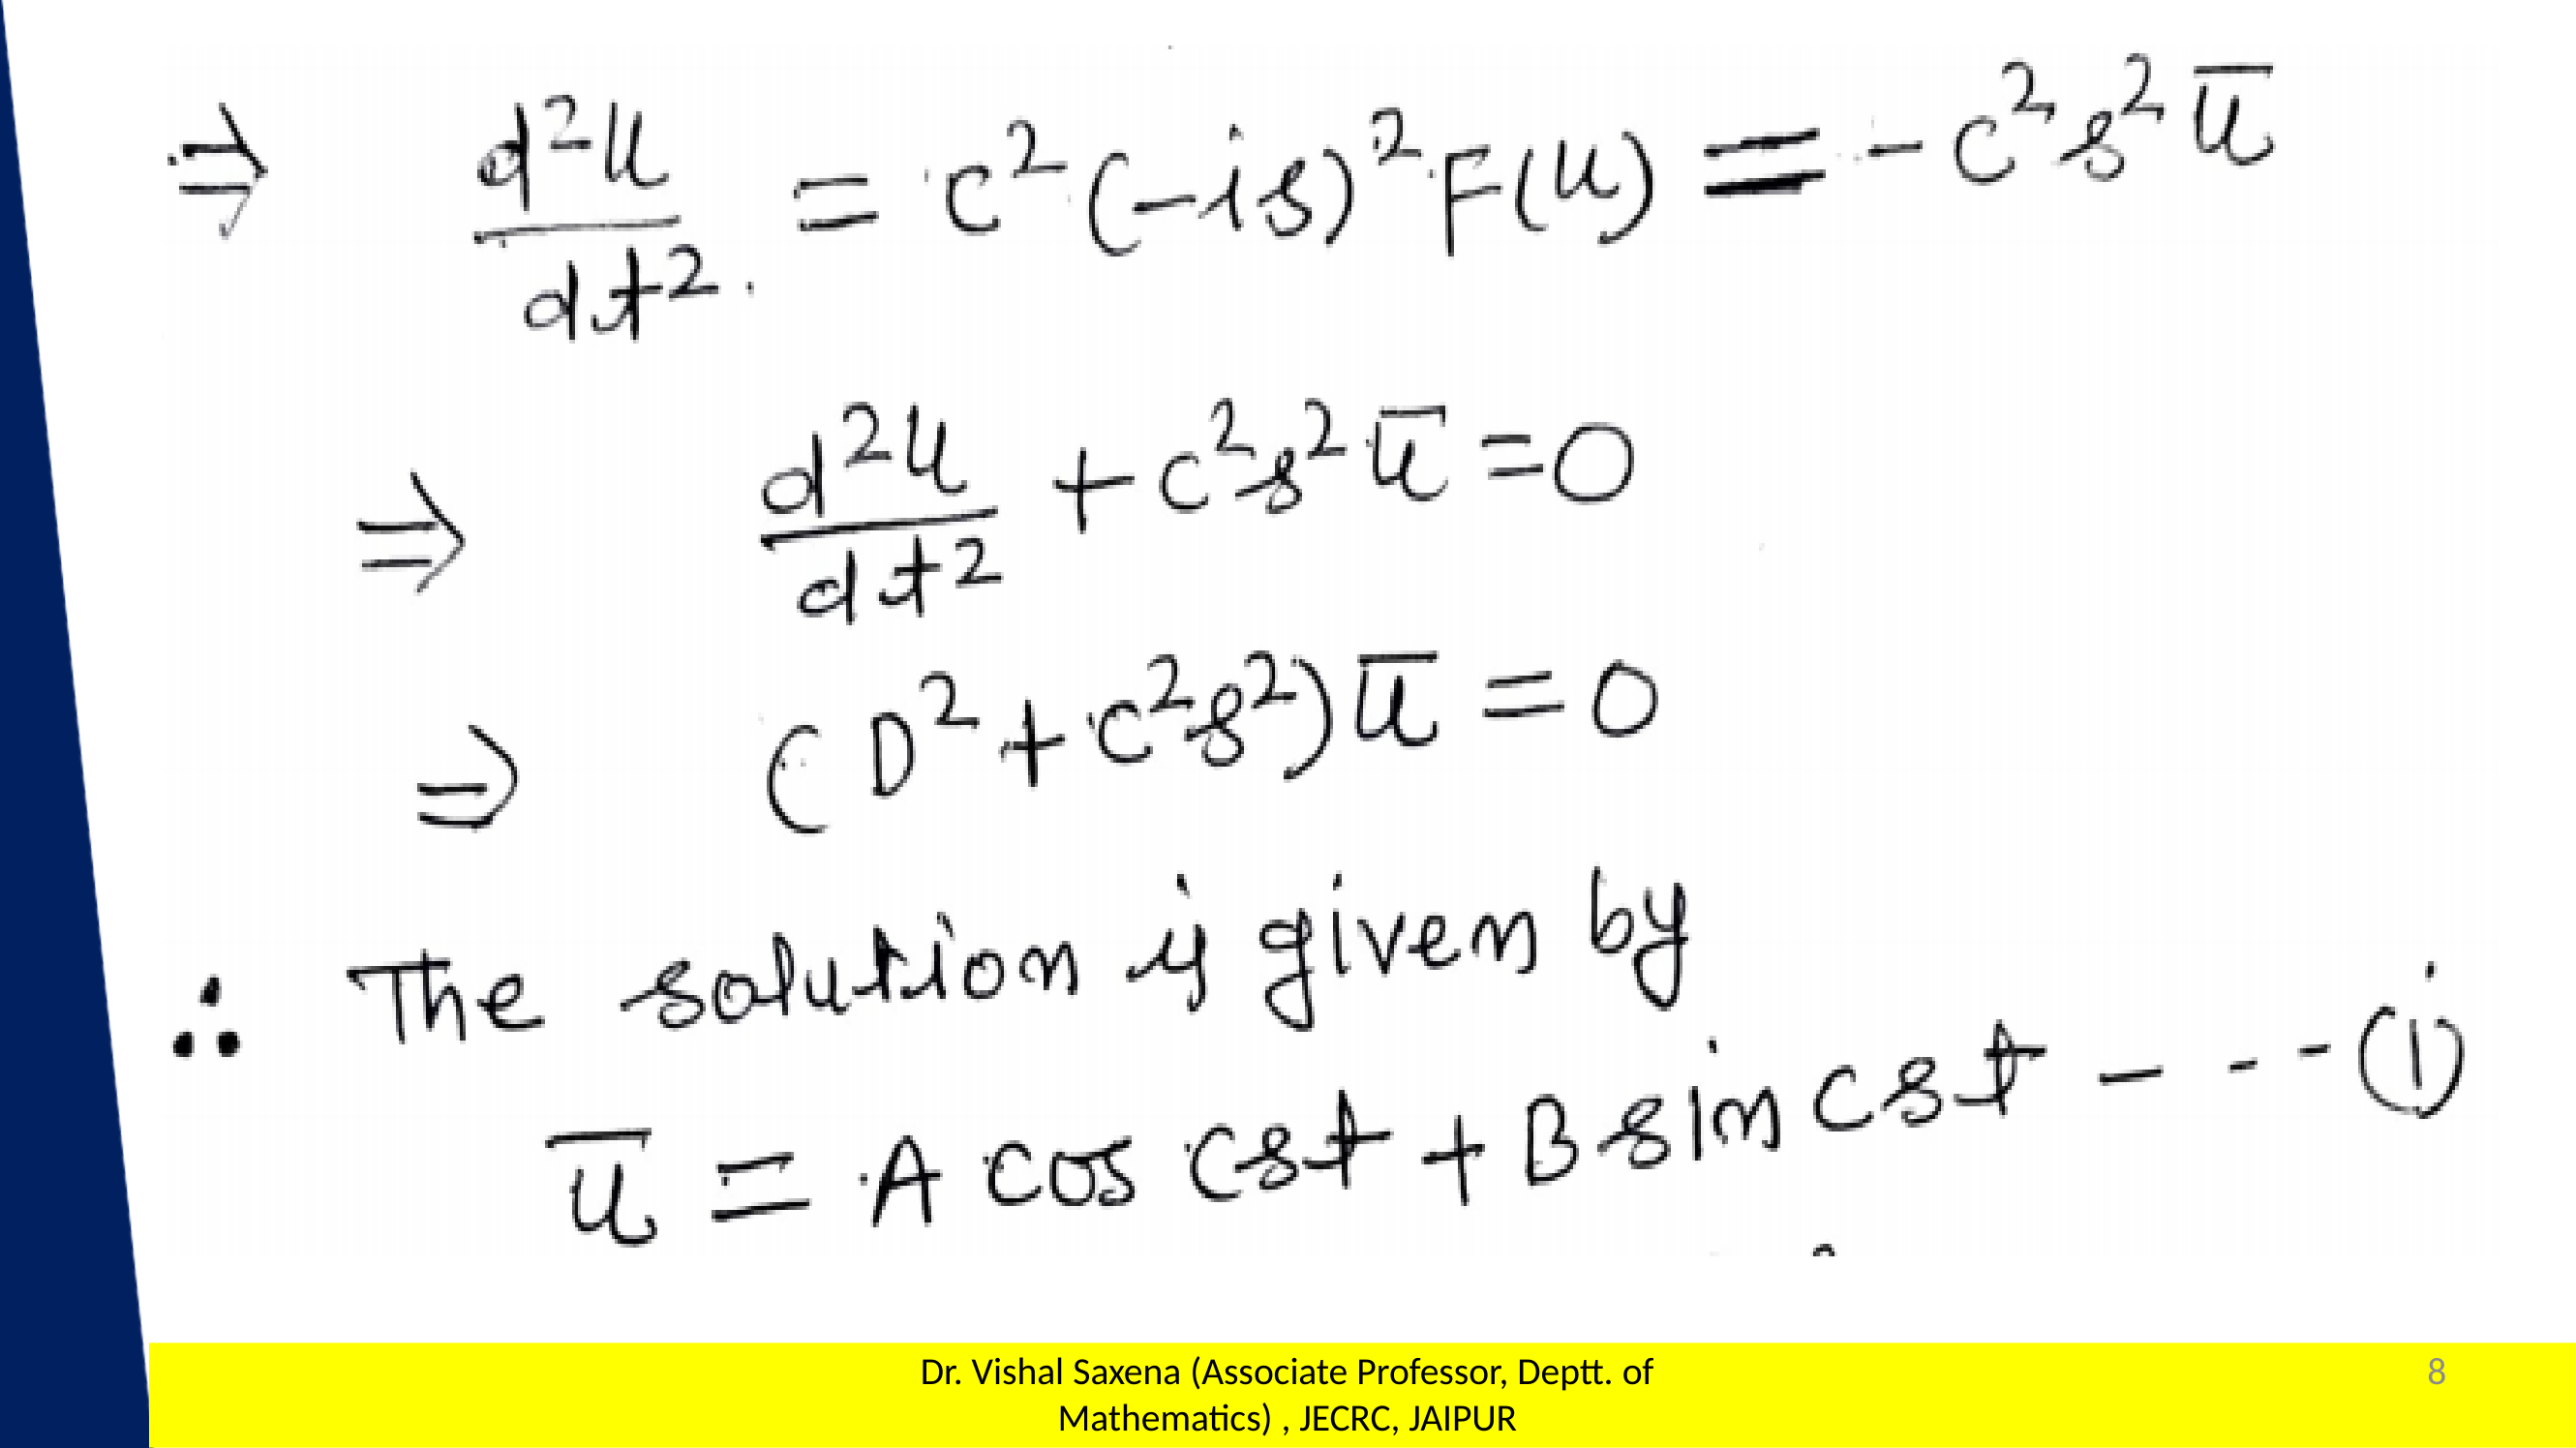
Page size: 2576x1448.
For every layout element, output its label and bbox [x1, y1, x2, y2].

picture [162, 45, 2499, 1257]
text_box [0, 0, 2576, 1448]
